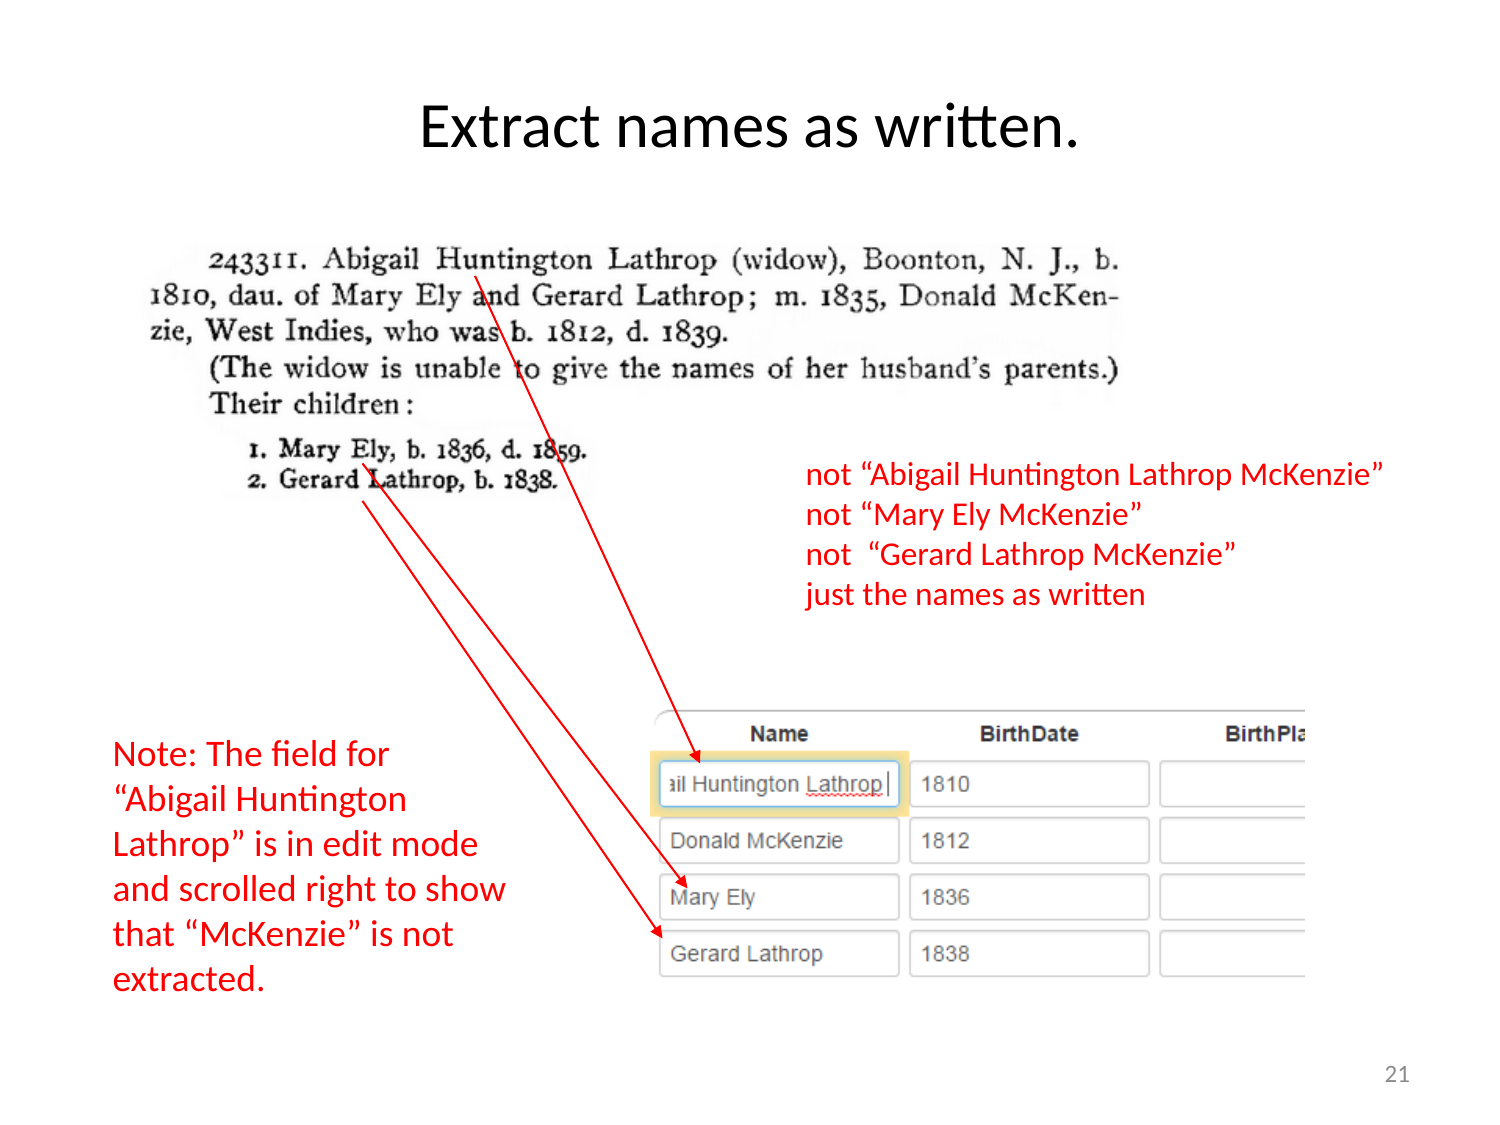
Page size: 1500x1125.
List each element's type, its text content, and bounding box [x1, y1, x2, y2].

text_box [474, 275, 701, 764]
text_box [362, 463, 688, 889]
title Extract names as written. [0, 75, 1500, 263]
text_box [362, 500, 663, 939]
text_box not “Abigail Huntington Lathrop McKenzie” not “Mary Ely McKenzie” not “Gerard Lathrop McKenzie” just the names as written [790, 444, 1401, 620]
picture [137, 242, 1135, 502]
picture [649, 693, 1305, 982]
slide_number 21 [1074, 1042, 1425, 1103]
text_box Note: The field for “Abigail Huntington Lathrop” is in edit mode and scrolled right to show that “McKenzie” is not extracted. [97, 721, 525, 1006]
